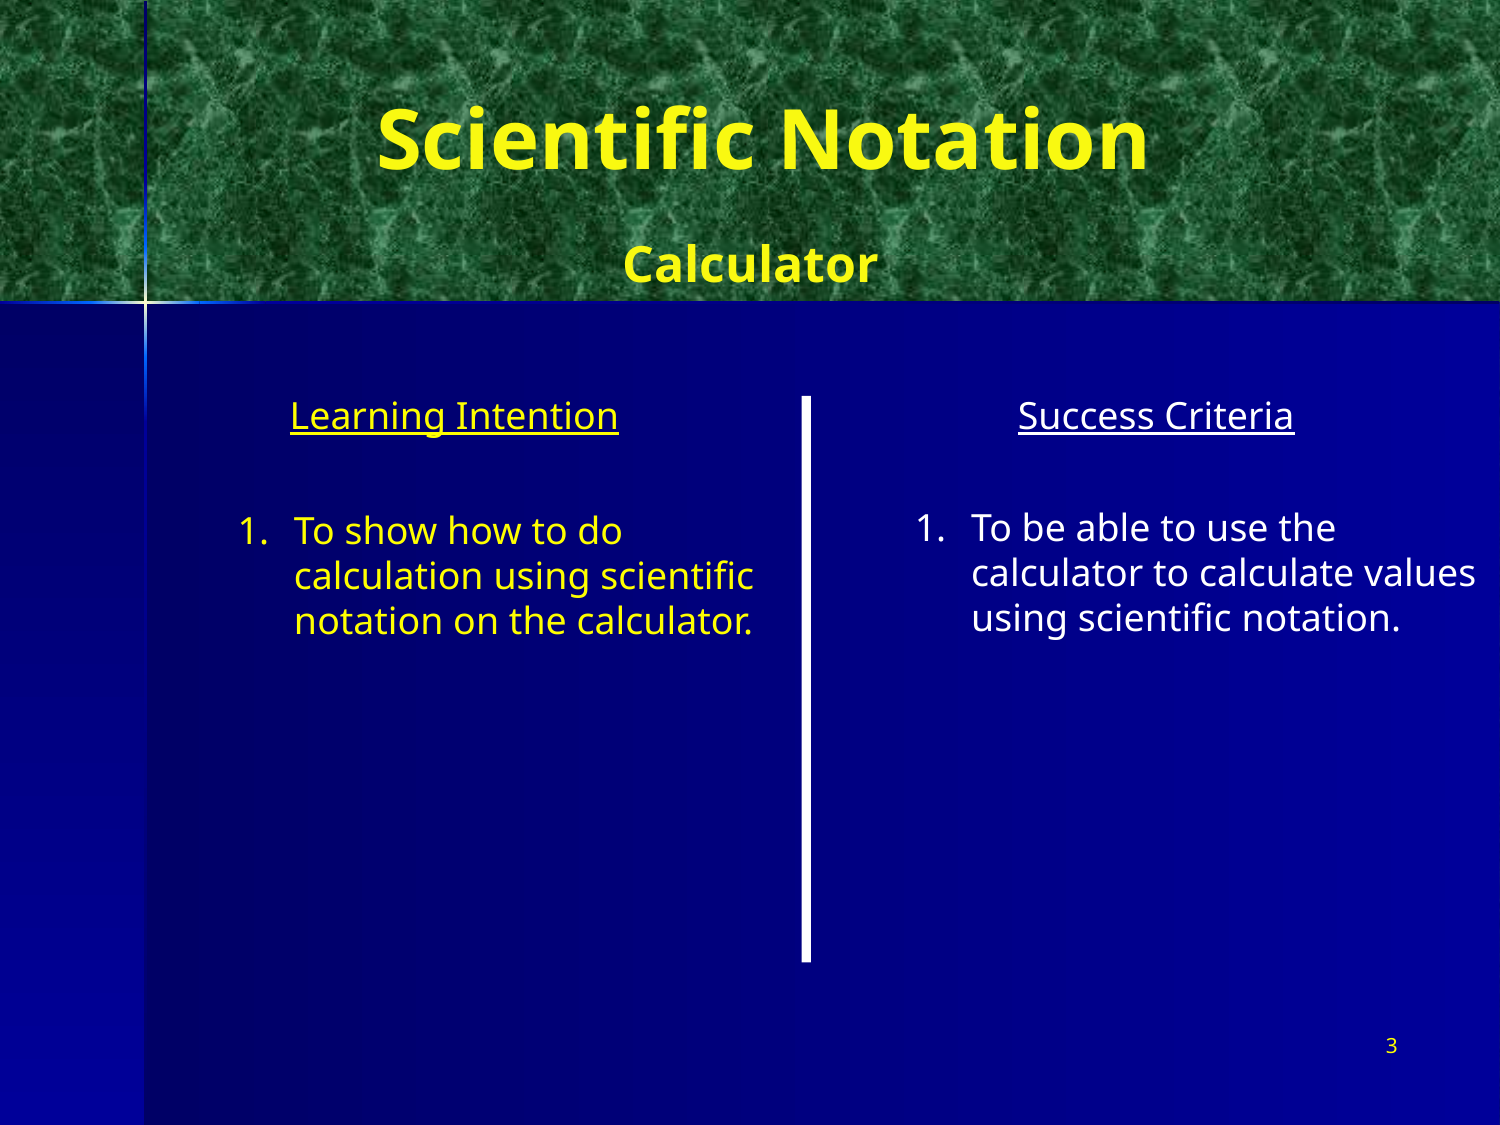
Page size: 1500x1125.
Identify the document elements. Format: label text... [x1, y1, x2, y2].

picture [0, 0, 1500, 302]
text_box To show how to do calculation using scientific notation on the calculator. [147, 499, 798, 650]
text_box To be able to use the calculator to calculate values using scientific notation. [824, 496, 1500, 647]
slide_number 3 [1099, 1024, 1413, 1101]
text_box Calculator [607, 224, 895, 300]
text_box Learning Intention [274, 384, 635, 445]
text_box Scientific Notation [321, 78, 1207, 184]
text_box Success Criteria [1003, 384, 1310, 445]
